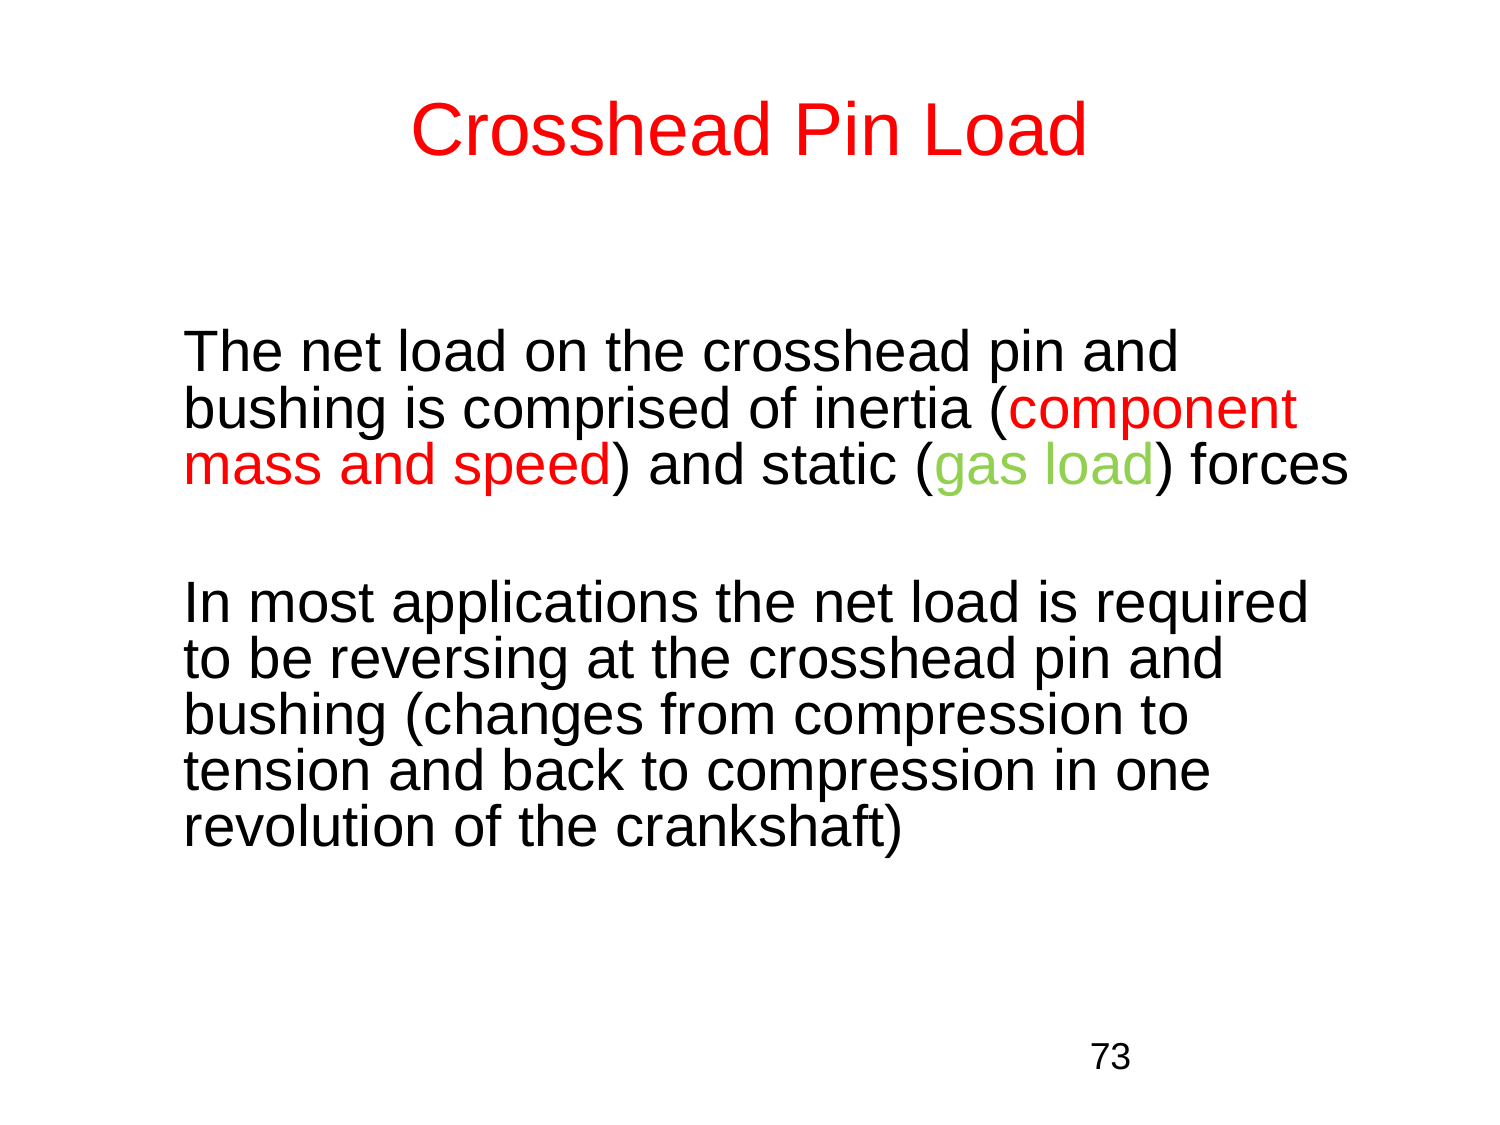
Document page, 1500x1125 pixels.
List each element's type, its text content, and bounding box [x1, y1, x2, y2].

title Crosshead Pin Load [112, 50, 1388, 200]
slide_number 73 [1074, 1024, 1425, 1103]
list The net load on the crosshead pin and bushing is comprised of inertia (component mass and speed) and static (gas load) forces In most applications the net load is required to be reversing at the crosshead pin and bushing (changes from compression to tension and back to compression in one revolution of the crankshaft) [112, 312, 1388, 1088]
